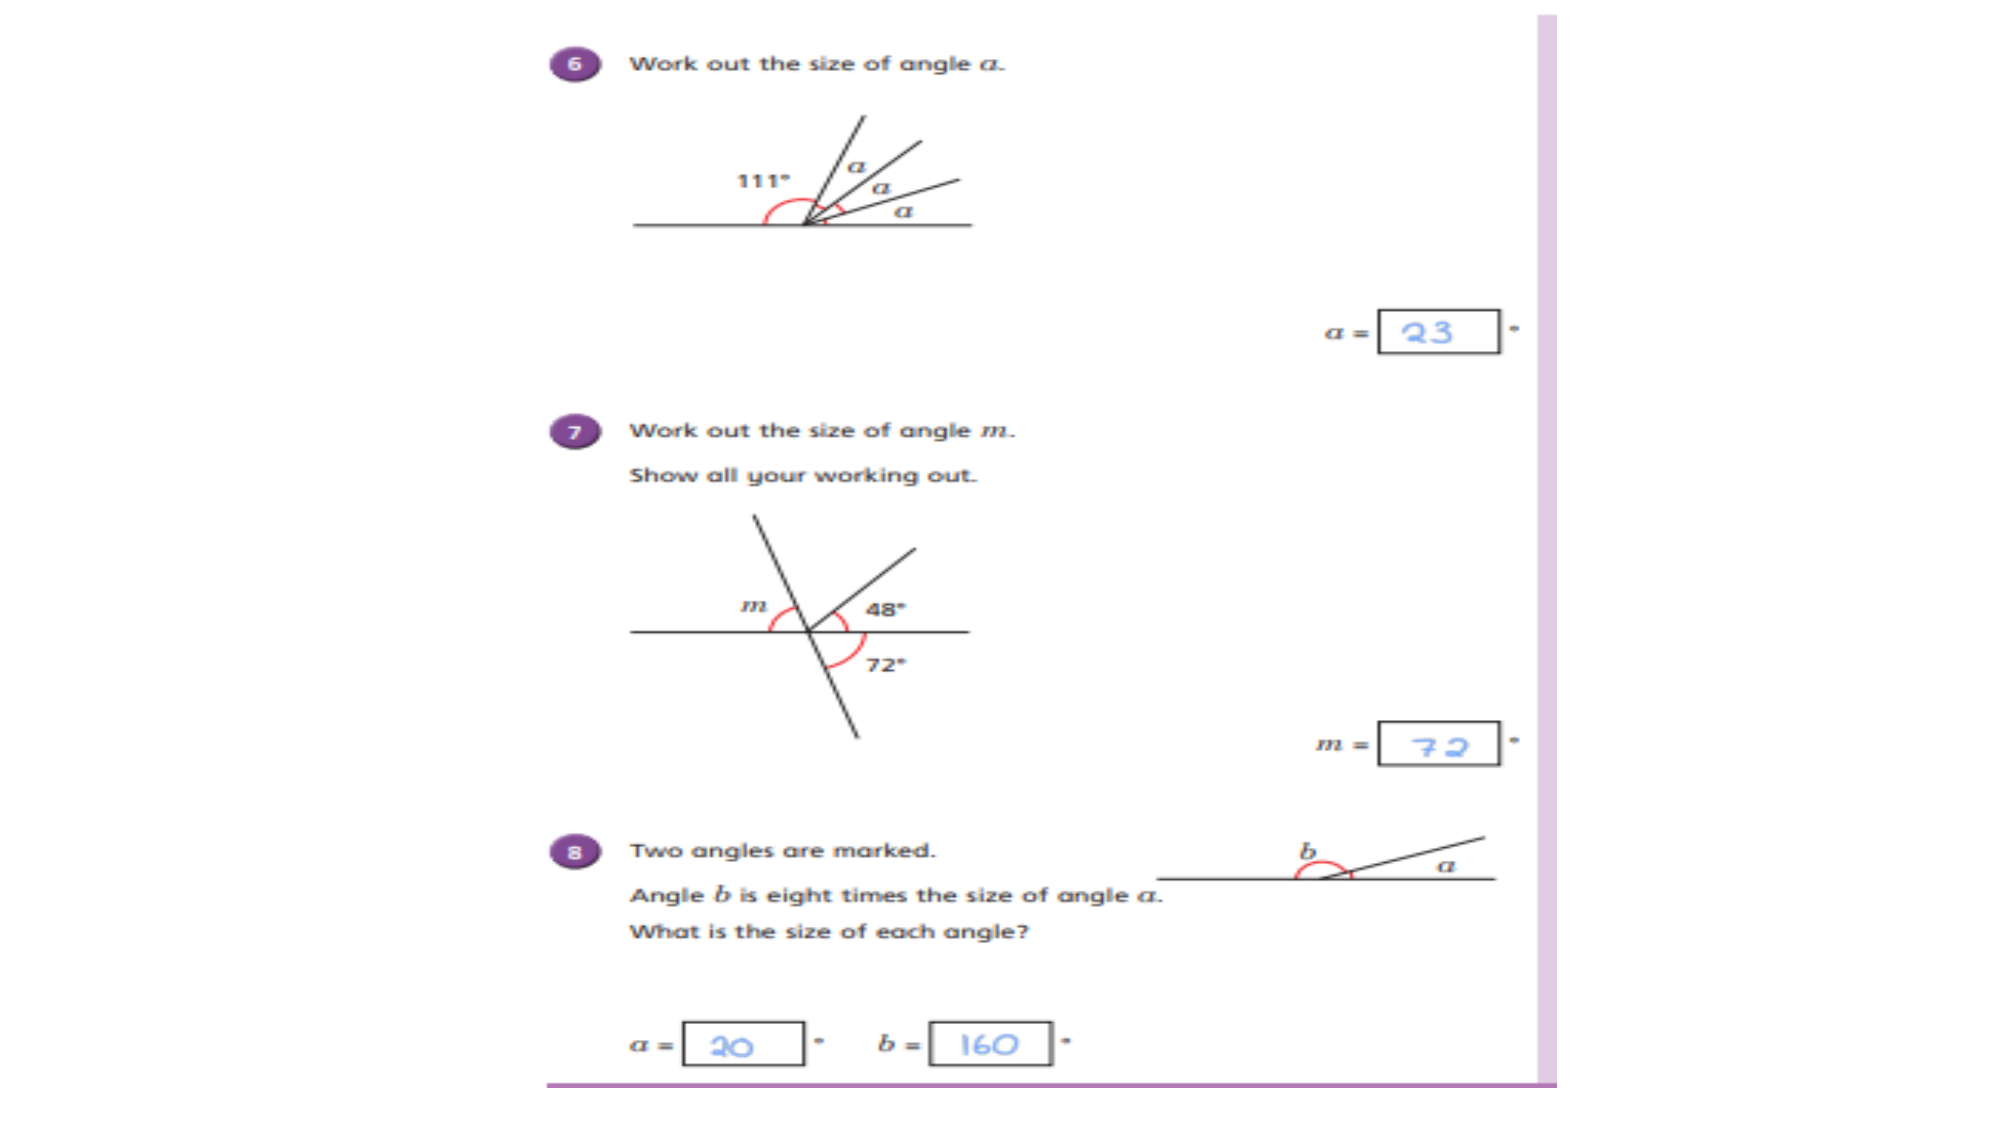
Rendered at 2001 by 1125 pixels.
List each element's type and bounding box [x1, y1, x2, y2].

picture [471, 9, 1557, 1088]
